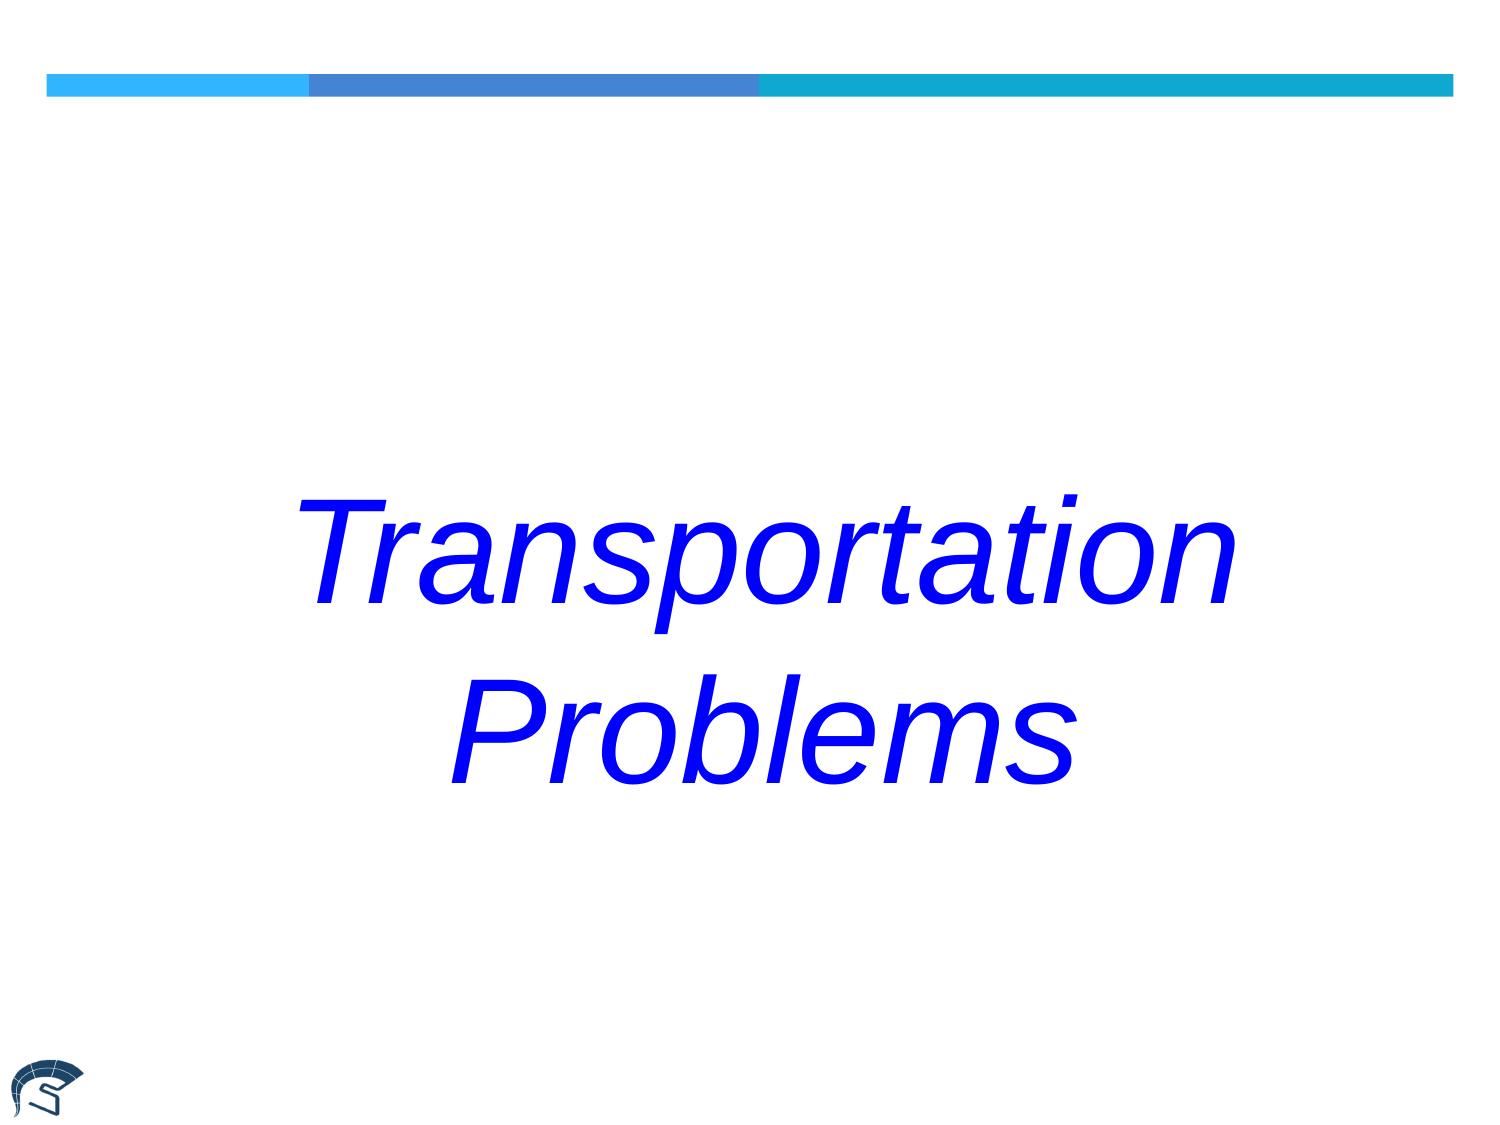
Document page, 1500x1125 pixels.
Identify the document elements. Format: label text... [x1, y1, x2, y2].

picture [0, 1049, 91, 1125]
text_box Transportation Problems [169, 438, 1360, 820]
